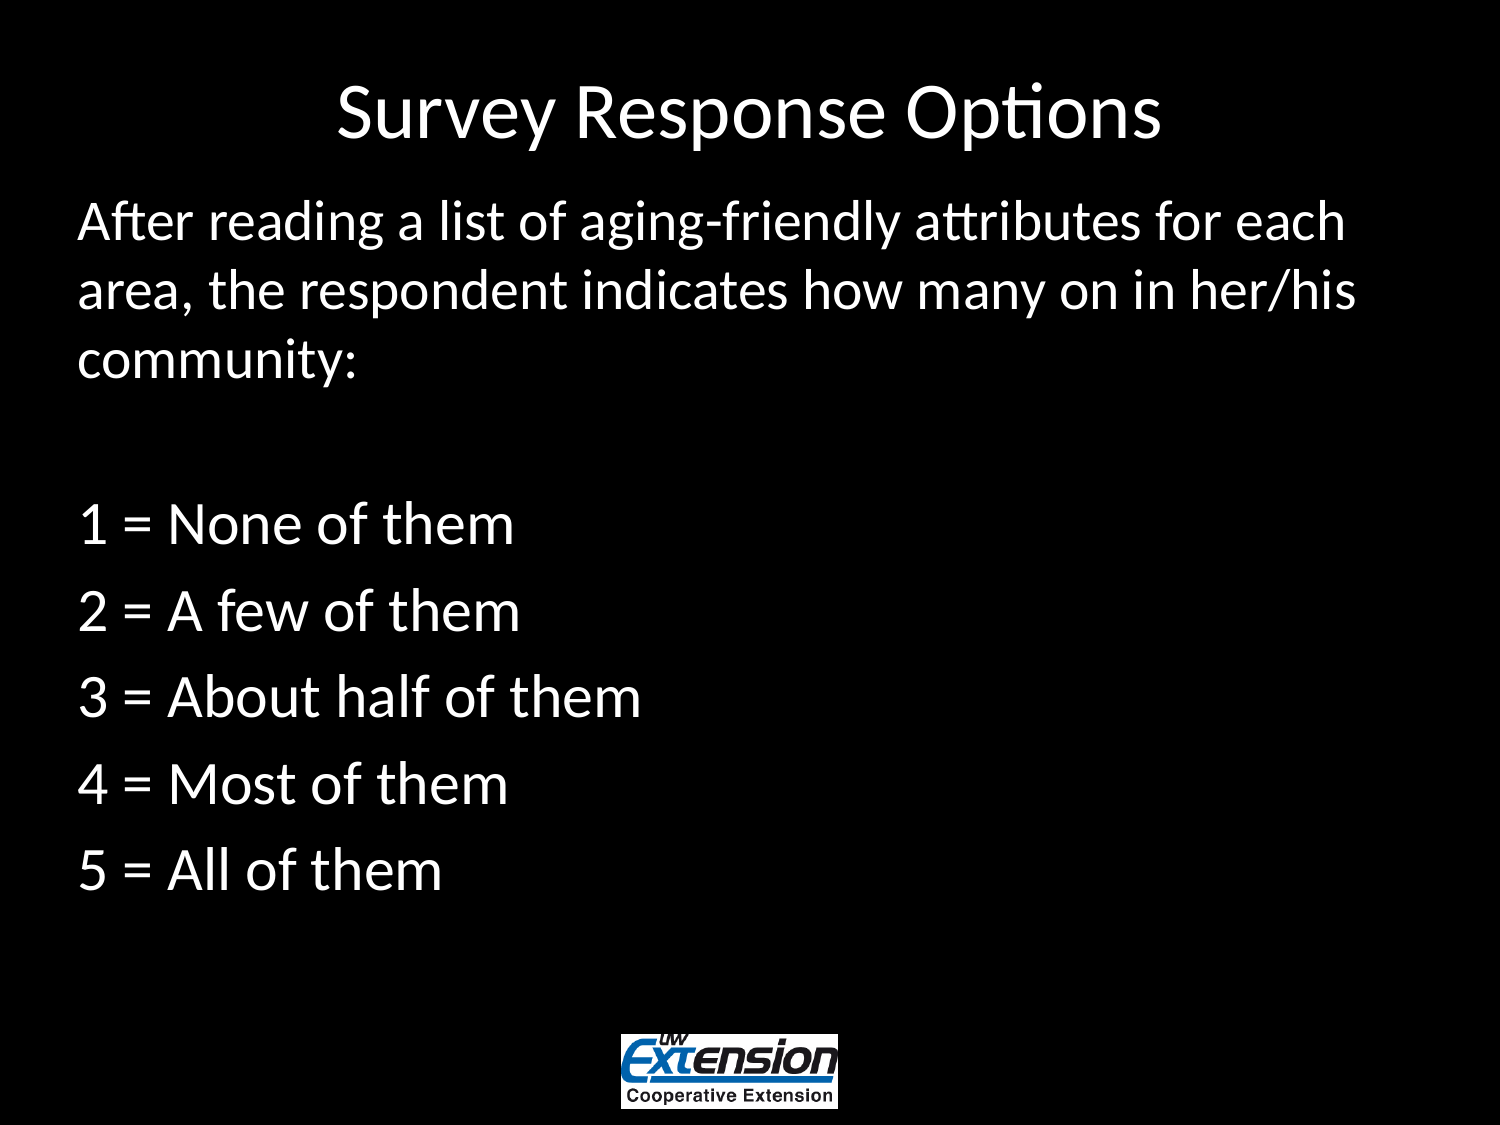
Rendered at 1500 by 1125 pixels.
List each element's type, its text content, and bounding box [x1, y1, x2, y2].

title Survey Response Options [75, 50, 1425, 163]
list After reading a list of aging-friendly attributes for each area, the respondent indicates how many on in her/his community: 1 = None of them 2 = A few of them 3 = About half of them 4 = Most of them 5 = All of them [62, 174, 1438, 918]
picture [621, 1034, 838, 1109]
